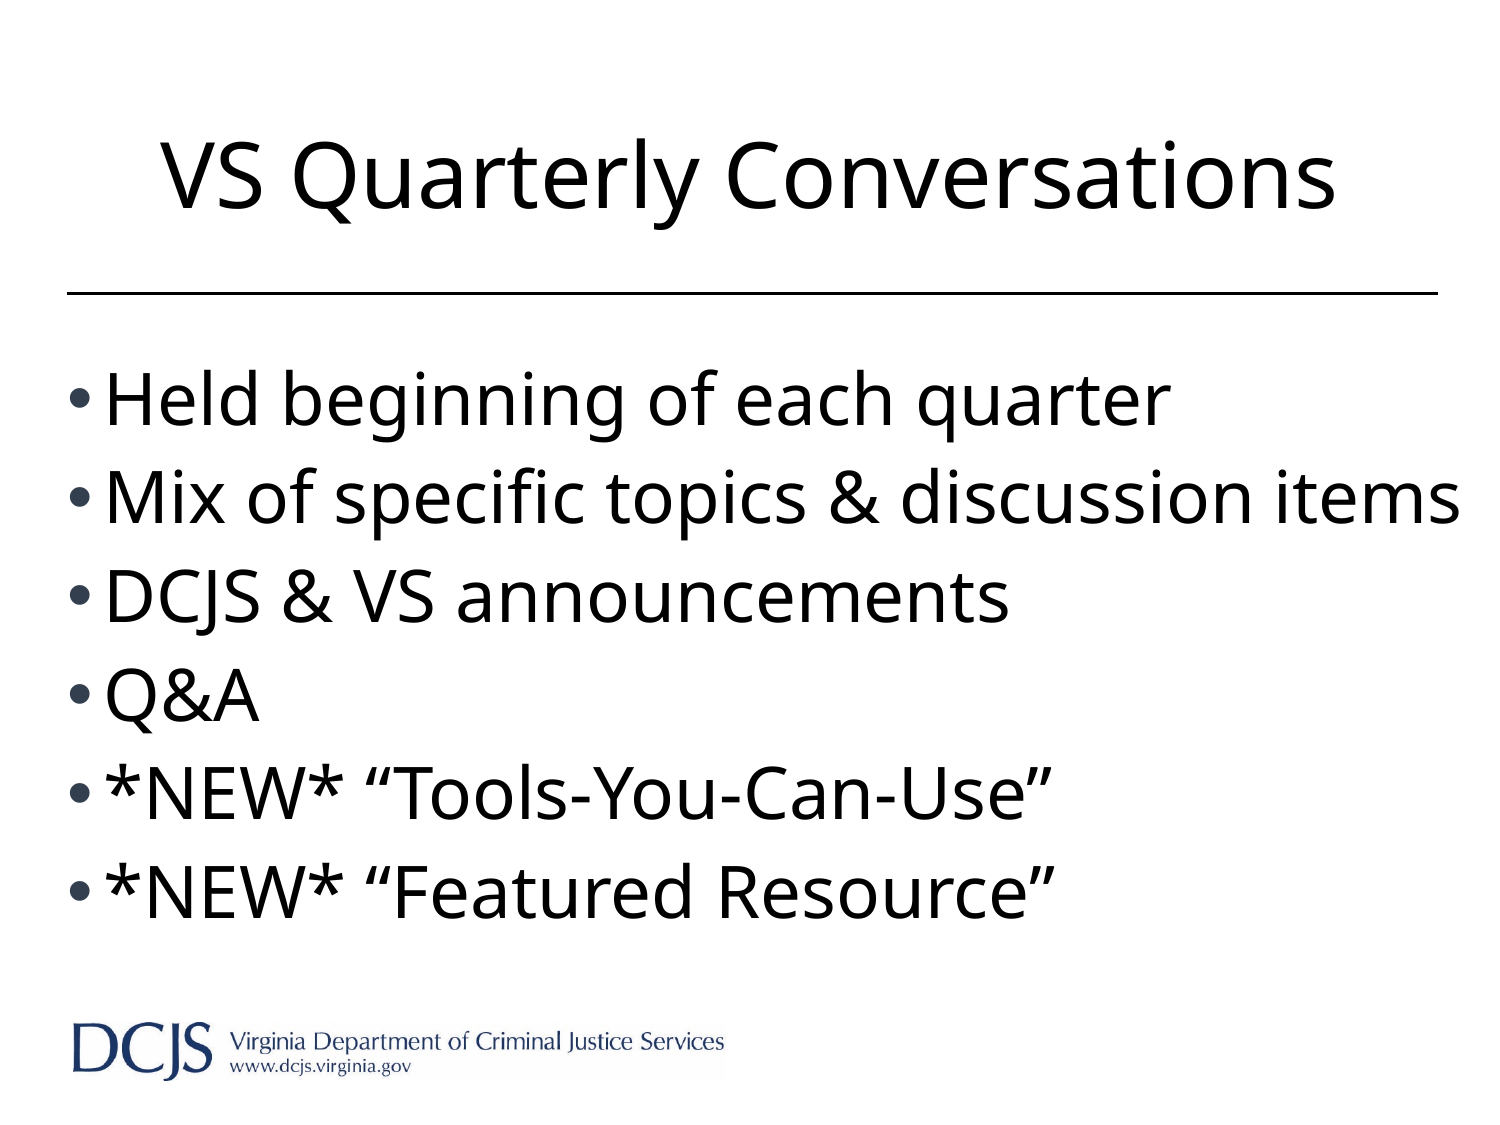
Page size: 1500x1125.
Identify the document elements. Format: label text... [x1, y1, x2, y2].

title VS Quarterly Conversations [0, 85, 1500, 273]
picture [73, 1022, 726, 1081]
list Held beginning of each quarter Mix of specific topics & discussion items DCJS & VS announcements Q&A *NEW* “Tools-You-Can-Use” *NEW* “Featured Resource” [67, 362, 1500, 996]
